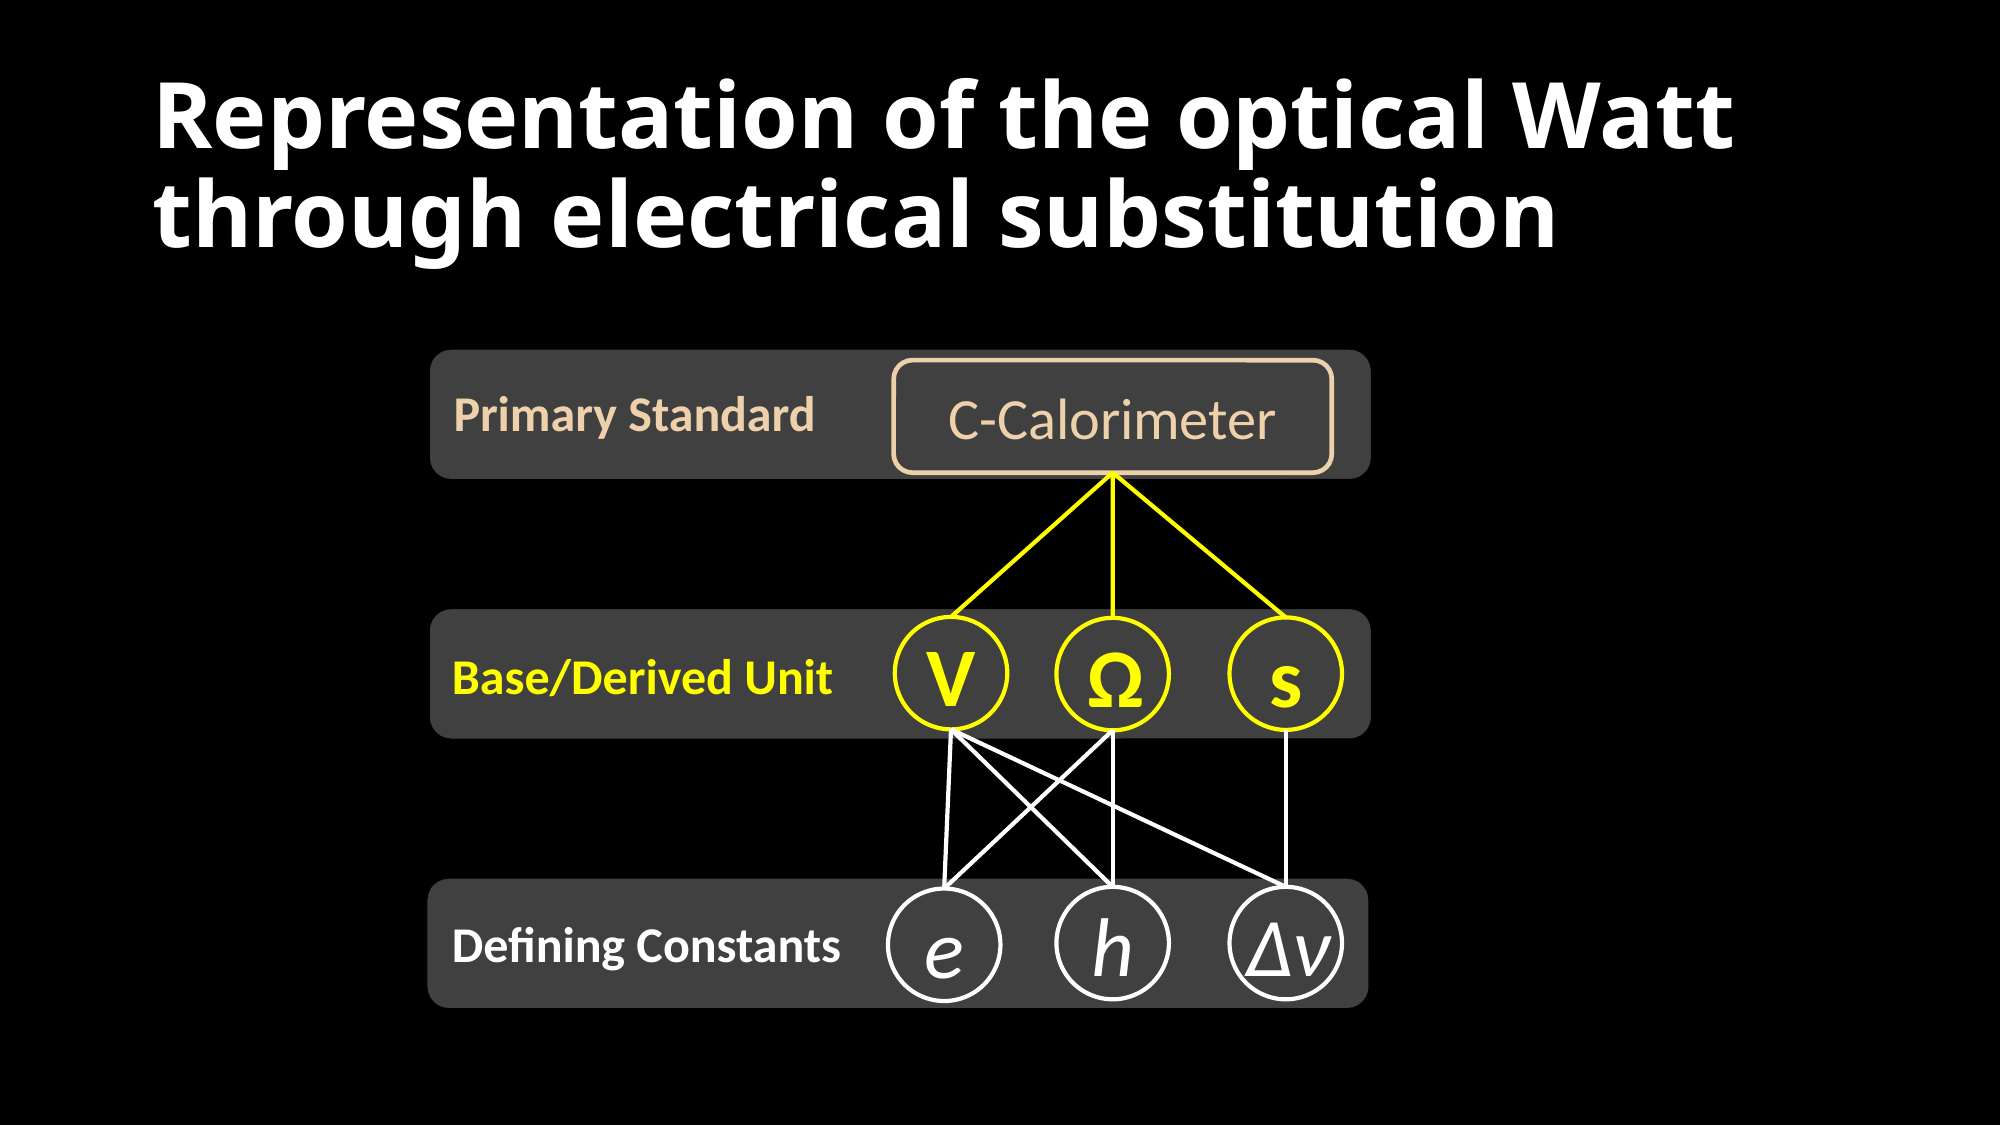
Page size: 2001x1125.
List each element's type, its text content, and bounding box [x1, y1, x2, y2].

title Representation of the optical Watt through electrical substitution [137, 59, 1863, 278]
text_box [950, 472, 1112, 617]
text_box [1112, 472, 1286, 618]
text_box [950, 729, 1286, 887]
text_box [944, 730, 1113, 889]
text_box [368, 327, 1494, 1021]
